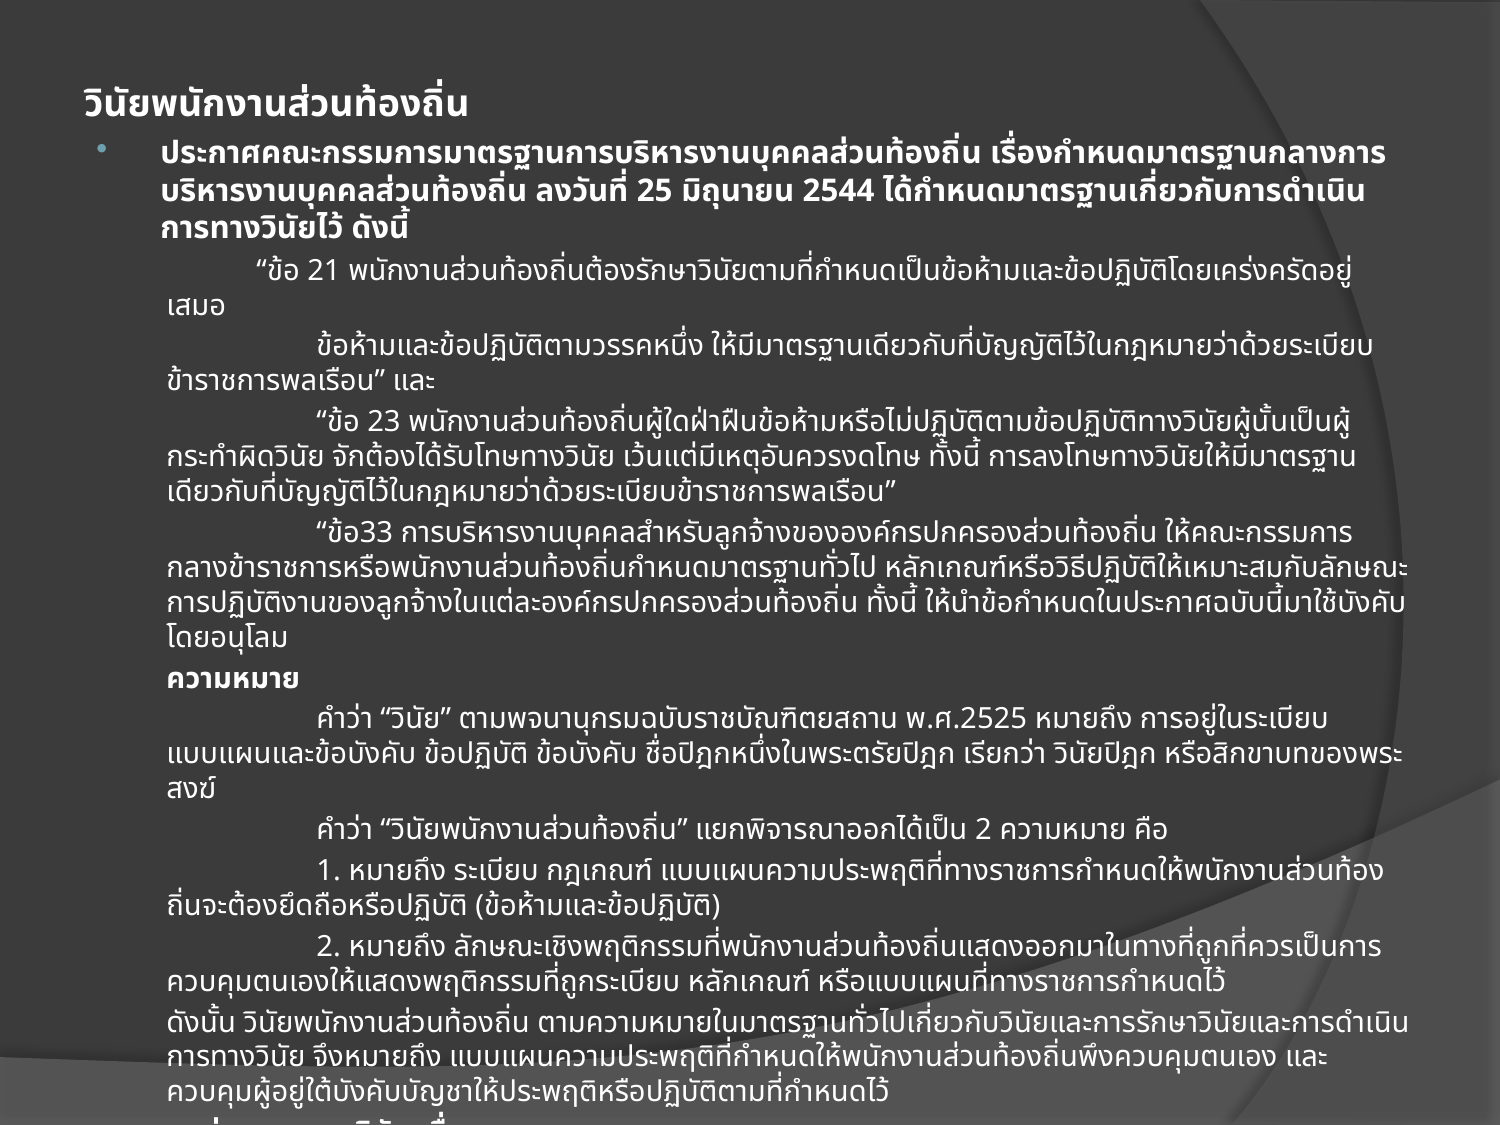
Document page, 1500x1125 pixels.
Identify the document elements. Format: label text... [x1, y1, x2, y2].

list ประกาศคณะกรรมการมาตรฐานการบริหารงานบุคคลส่วนท้องถิ่น เรื่องกำหนดมาตรฐานกลางการบริหารงานบุคคลส่วนท้องถิ่น ลงวันที่ 25 มิถุนายน 2544 ได้กำหนดมาตรฐานเกี่ยวกับการดำเนินการทางวินัยไว้ ดังนี้ “ข้อ 21 พนักงานส่วนท้องถิ่นต้องรักษาวินัยตามที่กำหนดเป็นข้อห้ามและข้อปฏิบัติโดยเคร่งครัดอยู่เสมอ ข้อห้ามและข้อปฏิบัติตามวรรคหนึ่ง ให้มีมาตรฐานเดียวกับที่บัญญัติไว้ในกฎหมายว่าด้วยระเบียบข้าราชการพลเรือน” และ “ข้อ 23 พนักงานส่วนท้องถิ่นผู้ใดฝ่าฝืนข้อห้ามหรือไม่ปฏิบัติตามข้อปฏิบัติทางวินัยผู้นั้นเป็นผู้กระทำผิดวินัย จักต้องได้รับโทษทางวินัย เว้นแต่มีเหตุอันควรงดโทษ ทั้งนี้ การลงโทษทางวินัยให้มีมาตรฐานเดียวกับที่บัญญัติไว้ในกฎหมายว่าด้วยระเบียบข้าราชการพลเรือน” “ข้อ33 การบริหารงานบุคคลสำหรับลูกจ้างขององค์กรปกครองส่วนท้องถิ่น ให้คณะกรรมการกลางข้าราชการหรือพนักงานส่วนท้องถิ่นกำหนดมาตรฐานทั่วไป หลักเกณฑ์หรือวิธีปฏิบัติให้เหมาะสมกับลักษณะการปฏิบัติงานของลูกจ้างในแต่ละองค์กรปกครองส่วนท้องถิ่น ทั้งนี้ ให้นำข้อกำหนดในประกาศฉบับนี้มาใช้บังคับโดยอนุโลม ความหมาย คำว่า “วินัย” ตามพจนานุกรมฉบับราชบัณฑิตยสถาน พ.ศ.2525 หมายถึง การอยู่ในระเบียบแบบแผนและข้อบังคับ ข้อปฏิบัติ ข้อบังคับ ชื่อปิฎกหนึ่งในพระตรัยปิฎก เรียกว่า วินัยปิฎก หรือสิกขาบทของพระสงฆ์ คำว่า “วินัยพนักงานส่วนท้องถิ่น” แยกพิจารณาออกได้เป็น 2 ความหมาย คือ 1. หมายถึง ระเบียบ กฎเกณฑ์ แบบแผนความประพฤติที่ทางราชการกำหนดให้พนักงานส่วนท้องถิ่นจะต้องยึดถือหรือปฏิบัติ (ข้อห้ามและข้อปฏิบัติ) 2. หมายถึง ลักษณะเชิงพฤติกรรมที่พนักงานส่วนท้องถิ่นแสดงออกมาในทางที่ถูกที่ควรเป็นการควบคุมตนเองให้แสดงพฤติกรรมที่ถูกระเบียบ หลักเกณฑ์ หรือแบบแผนที่ทางราชการกำหนดไว้ ดังนั้น วินัยพนักงานส่วนท้องถิ่น ตามความหมายในมาตรฐานทั่วไปเกี่ยวกับวินัยและการรักษาวินัยและการดำเนินการทางวินัย จึงหมายถึง แบบแผนความประพฤติที่กำหนดให้พนักงานส่วนท้องถิ่นพึงควบคุมตนเอง และควบคุมผู้อยู่ใต้บังคับบัญชาให้ประพฤติหรือปฏิบัติตามที่กำหนดไว้ จุดมุ่งหมายของวินัย เพื่อ 1.ประสิทธิภาพและประสิทธิผลของราชการ 2.ความเจริญของประเทศ 3.ความมั่งคงของชาติ 4.ความผาสุกของประชาชน [76, 125, 1427, 1059]
title วินัยพนักงานส่วนท้องถิ่น [76, 7, 1427, 125]
